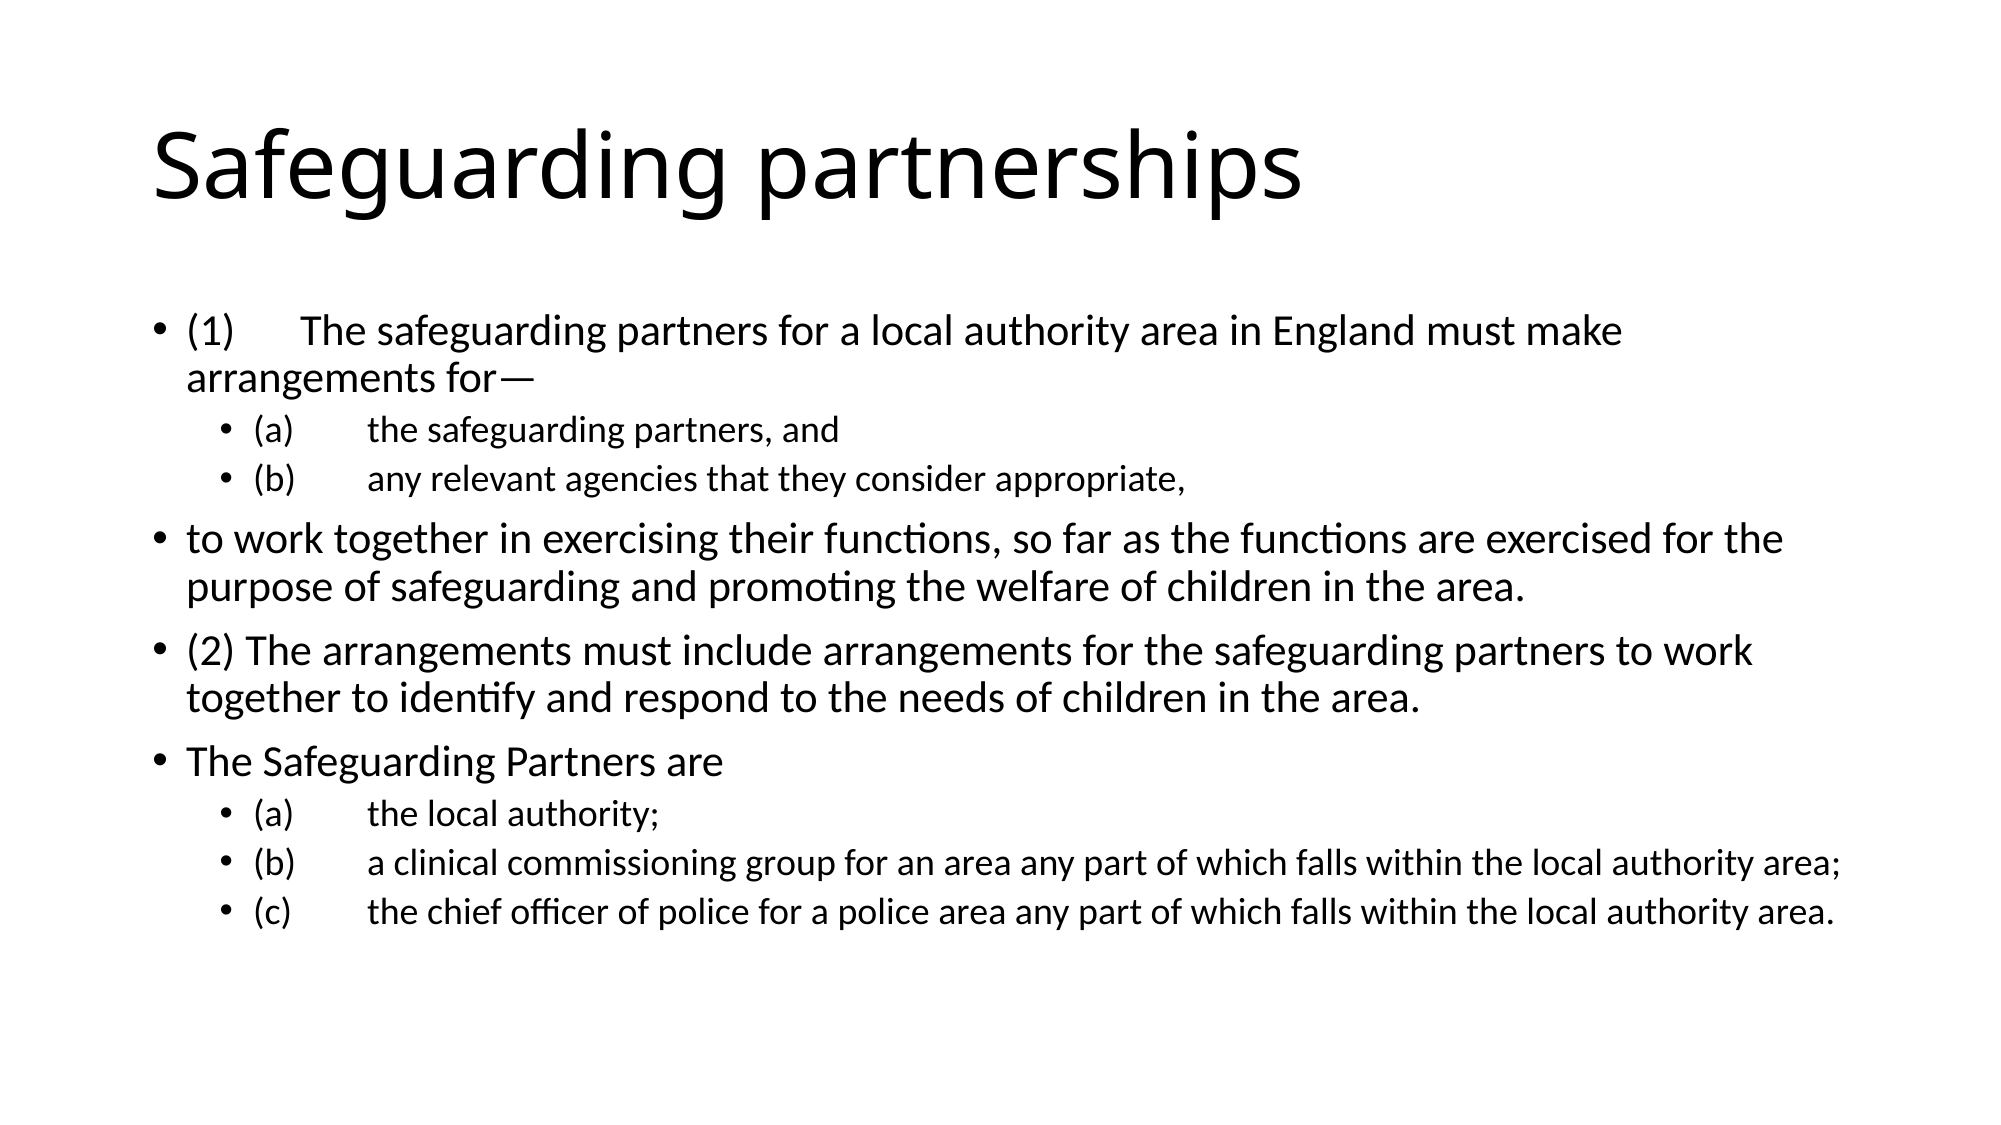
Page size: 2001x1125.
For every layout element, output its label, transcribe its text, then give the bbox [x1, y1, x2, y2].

list (1) The safeguarding partners for a local authority area in England must make arrangements for— (a) the safeguarding partners, and (b) any relevant agencies that they consider appropriate, to work together in exercising their functions, so far as the functions are exercised for the purpose of safeguarding and promoting the welfare of children in the area. (2) The arrangements must include arrangements for the safeguarding partners to work together to identify and respond to the needs of children in the area. The Safeguarding Partners are (a) the local authority; (b) a clinical commissioning group for an area any part of which falls within the local authority area; (c) the chief officer of police for a police area any part of which falls within the local authority area. [137, 299, 1863, 1014]
title Safeguarding partnerships [137, 59, 1863, 278]
